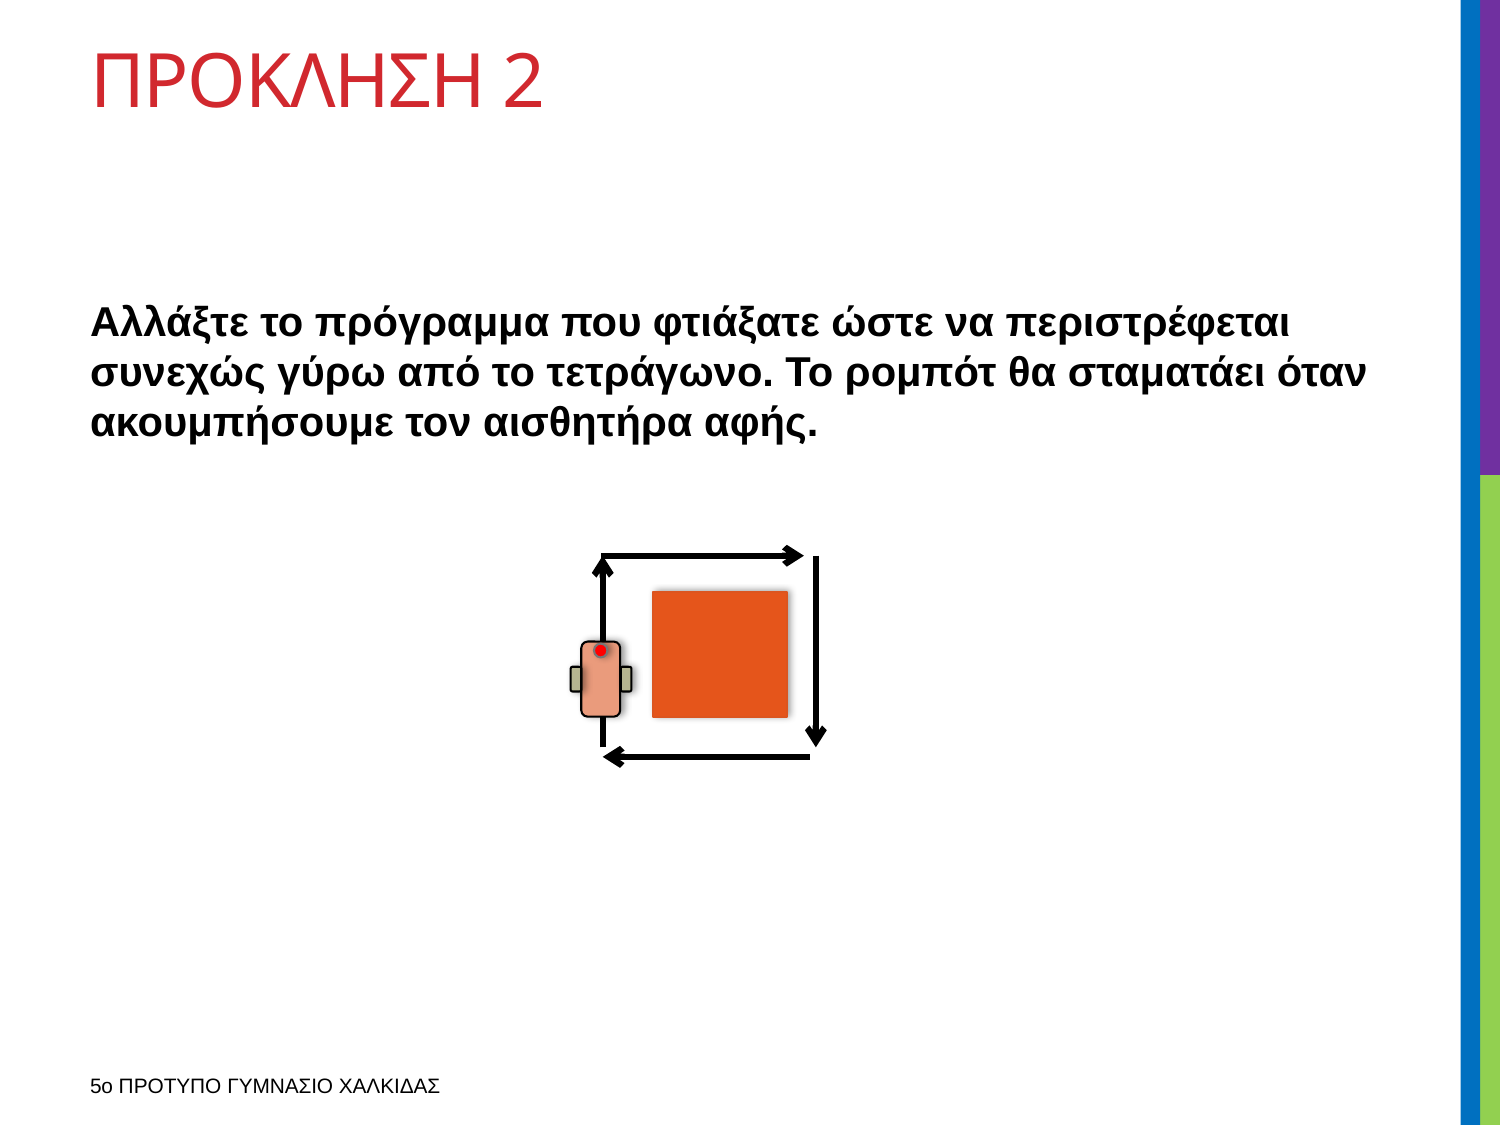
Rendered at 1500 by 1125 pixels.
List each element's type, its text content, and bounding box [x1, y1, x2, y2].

list Αλλάξτε το πρόγραμμα που φτιάξατε ώστε να περιστρέφεται συνεχώς γύρω από το τετράγωνο. Το ρομπότ θα σταματάει όταν ακουμπήσουμε τον αισθητήρα αφής. [75, 287, 1428, 1005]
footer 5ο ΠΡΟΤΥΠΟ ΓΥΜΝΑΣΙΟ ΧΑΛΚΙΔΑΣ [75, 1065, 638, 1112]
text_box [570, 555, 817, 758]
title ΠΡΟΚΛΗΣΗ 2 [75, 25, 1428, 250]
